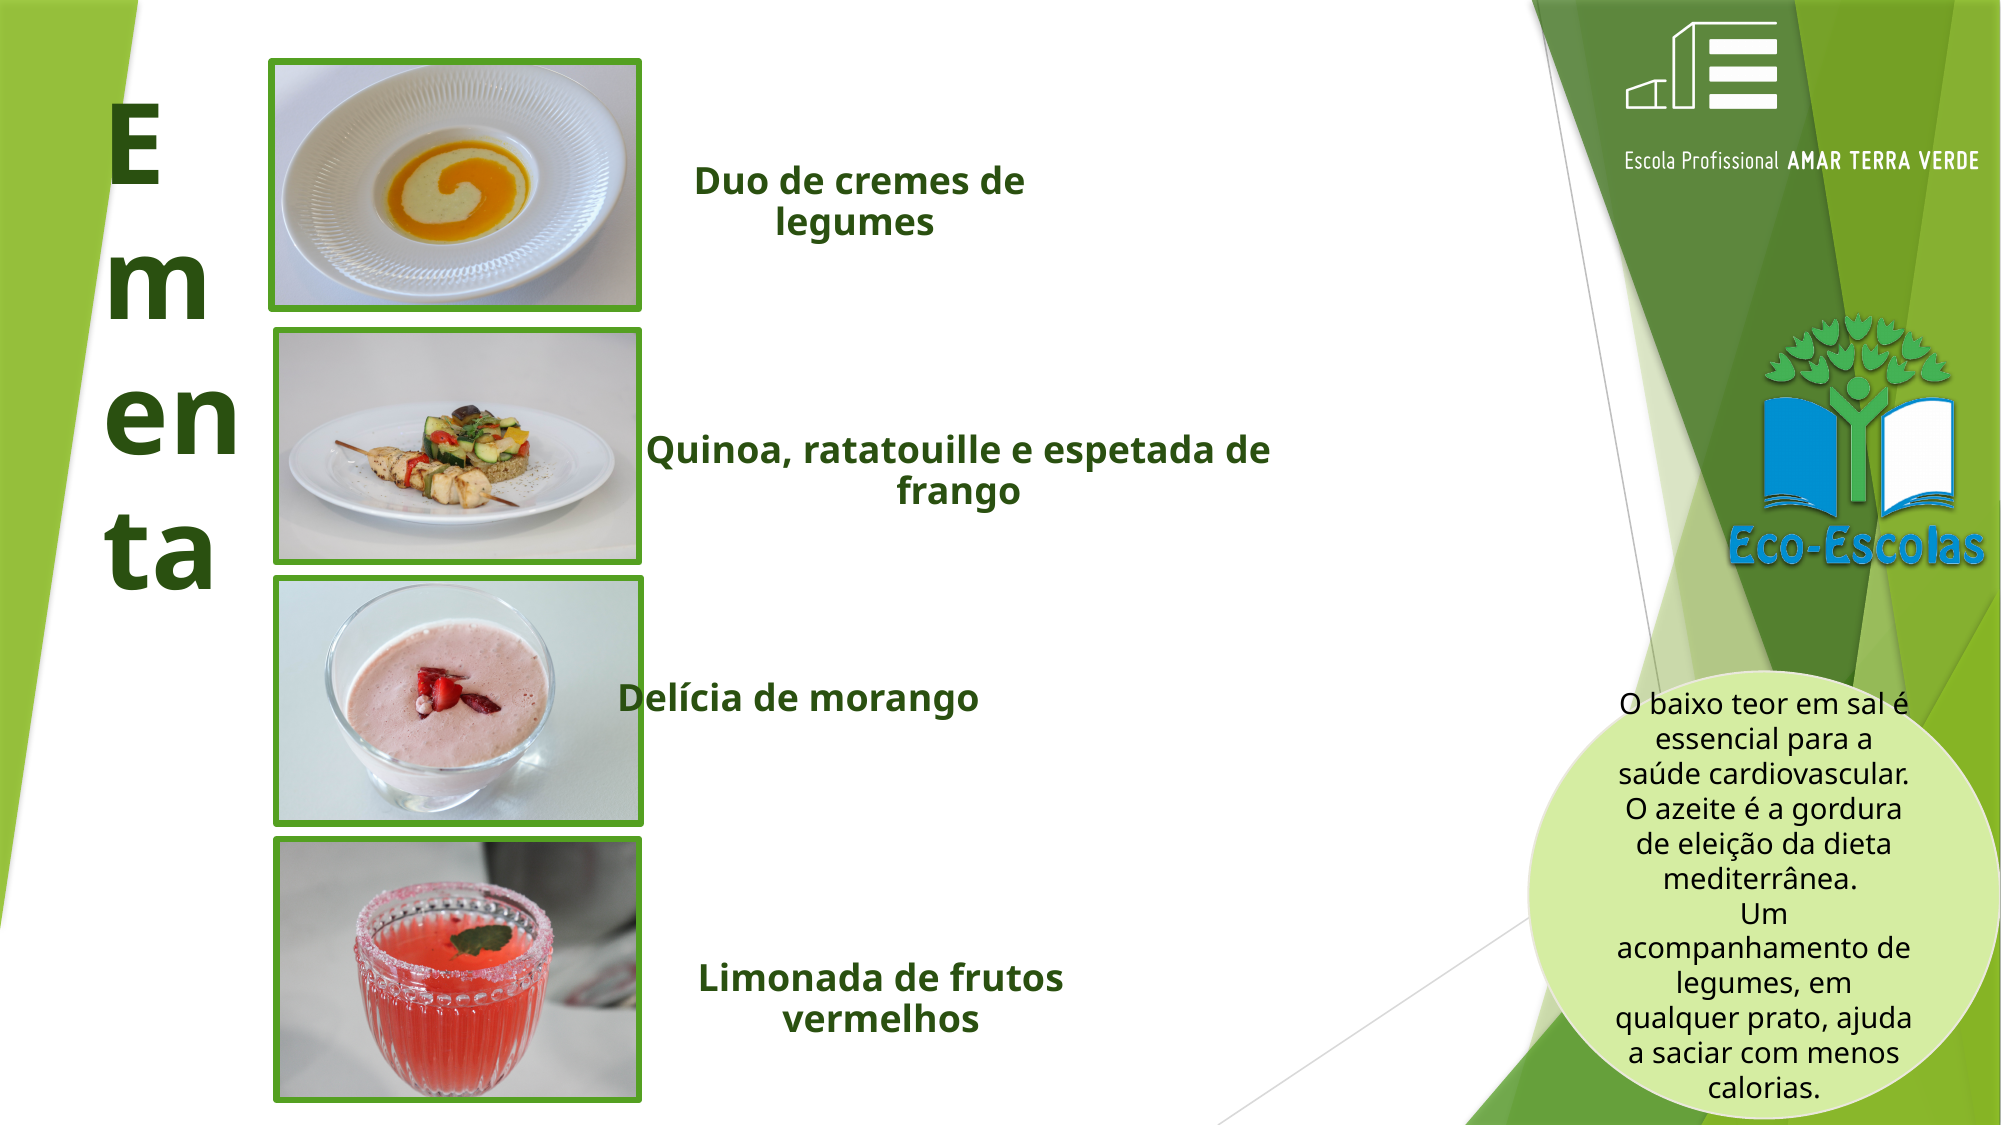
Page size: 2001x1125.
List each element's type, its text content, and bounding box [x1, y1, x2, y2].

picture [1720, 304, 1994, 573]
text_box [278, 580, 1001, 821]
picture [1603, 0, 2000, 237]
text_box O baixo teor em sal é essencial para a saúde cardiovascular. O azeite é a gordura de eleição da dieta mediterrânea. Um acompanhamento de legumes, em qualquer prato, ajuda a saciar com menos calorias. [1527, 670, 2000, 1120]
text_box Ementa [87, 64, 279, 620]
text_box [279, 841, 1143, 1098]
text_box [278, 332, 1340, 560]
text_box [274, 64, 1124, 306]
